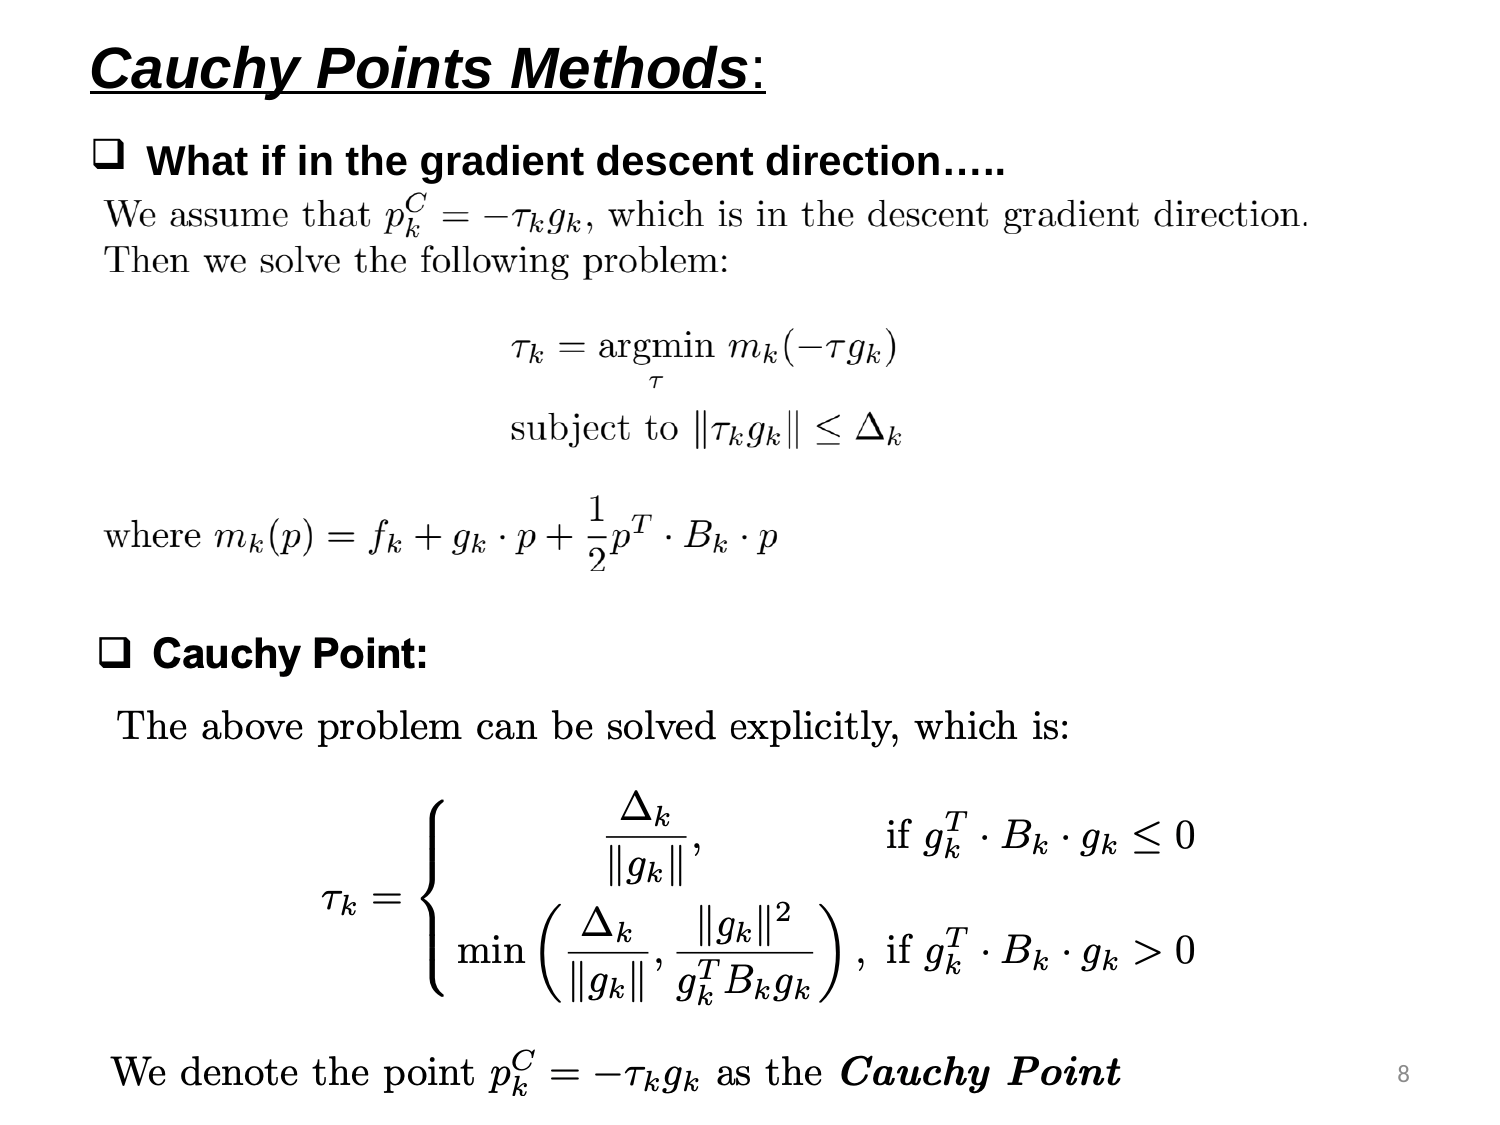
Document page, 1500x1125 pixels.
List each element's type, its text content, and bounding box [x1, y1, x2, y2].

slide_number 8 [1380, 1042, 1425, 1103]
list What if in the gradient descent direction….. [75, 126, 1425, 193]
picture [103, 191, 1307, 571]
picture [89, 623, 1376, 1103]
text_box Cauchy Points Methods: [75, 22, 1335, 108]
